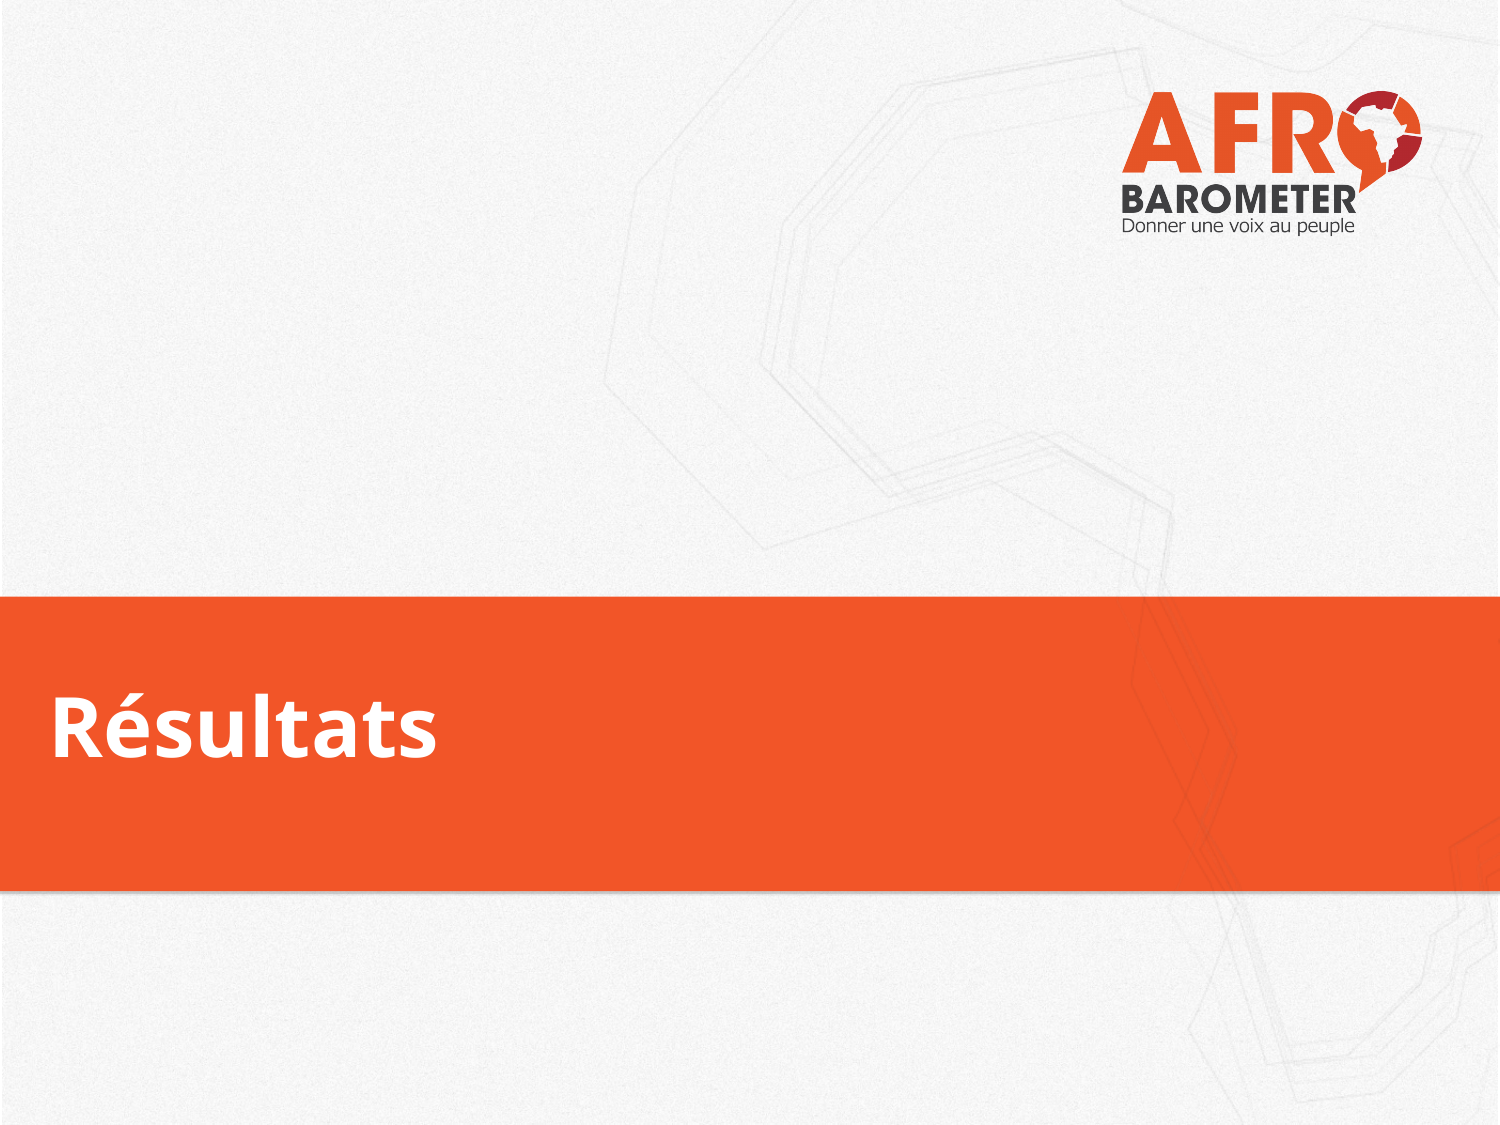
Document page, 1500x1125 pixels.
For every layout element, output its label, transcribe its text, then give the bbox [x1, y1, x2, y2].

picture [2, 0, 1500, 1125]
title Résultats [33, 666, 553, 805]
